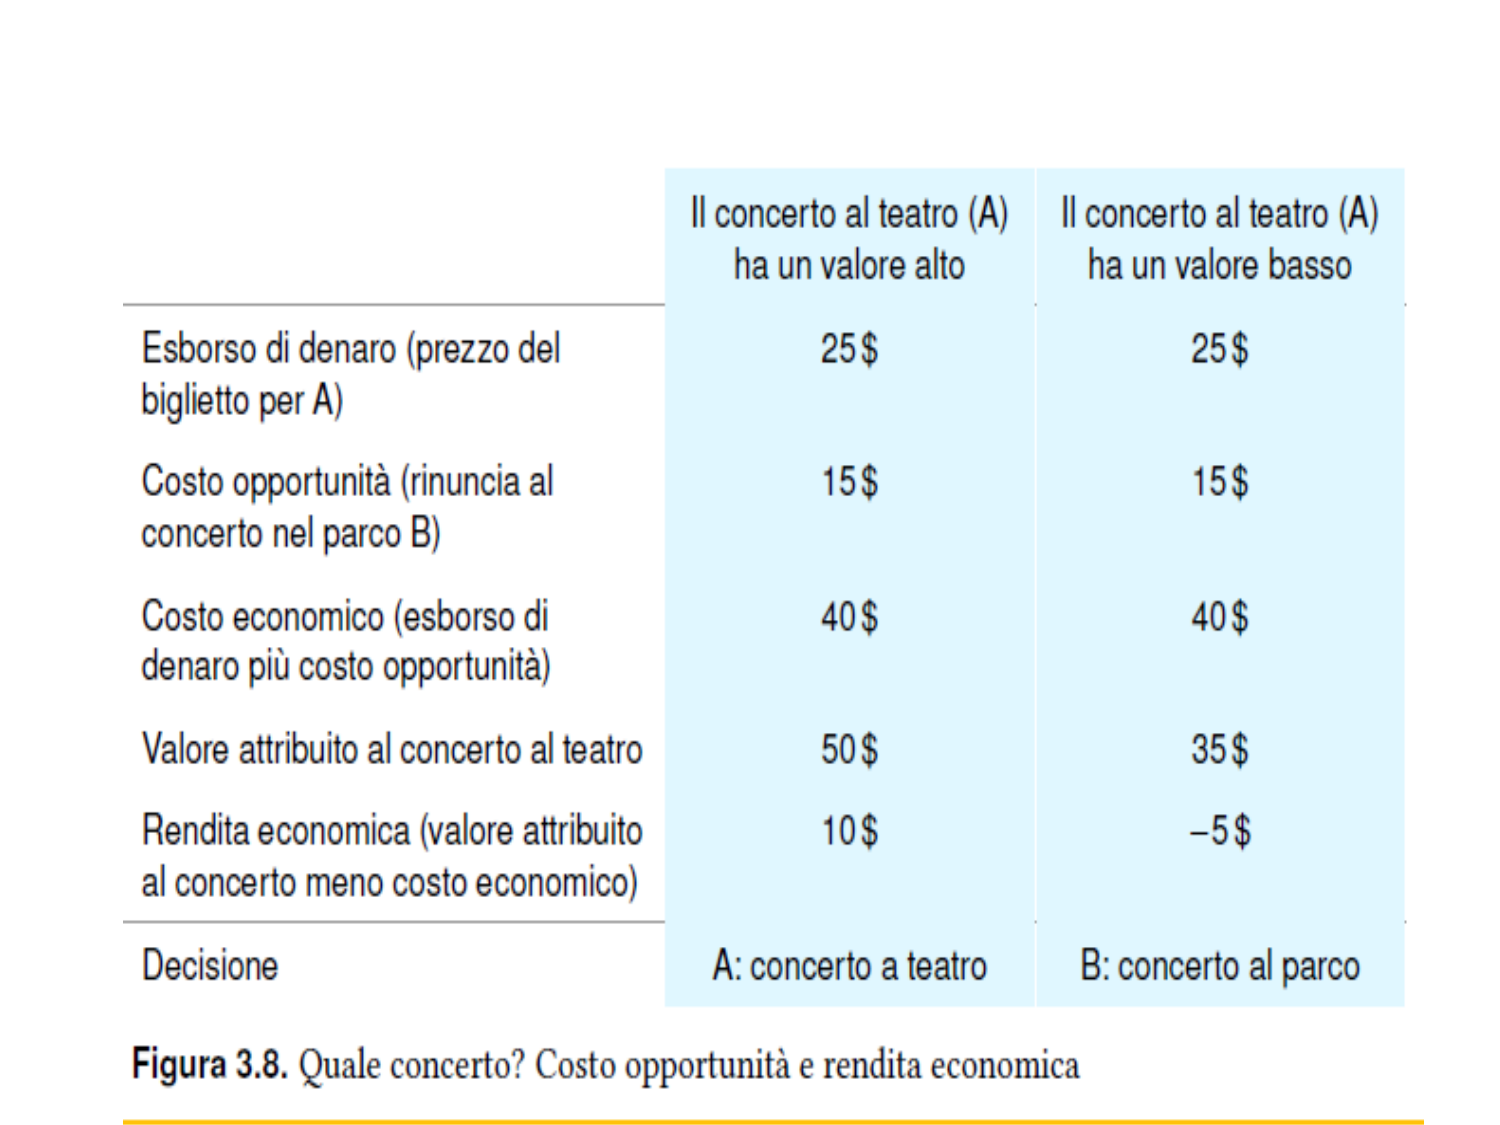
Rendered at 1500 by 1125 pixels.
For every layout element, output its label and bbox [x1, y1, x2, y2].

picture [123, 136, 1424, 1125]
